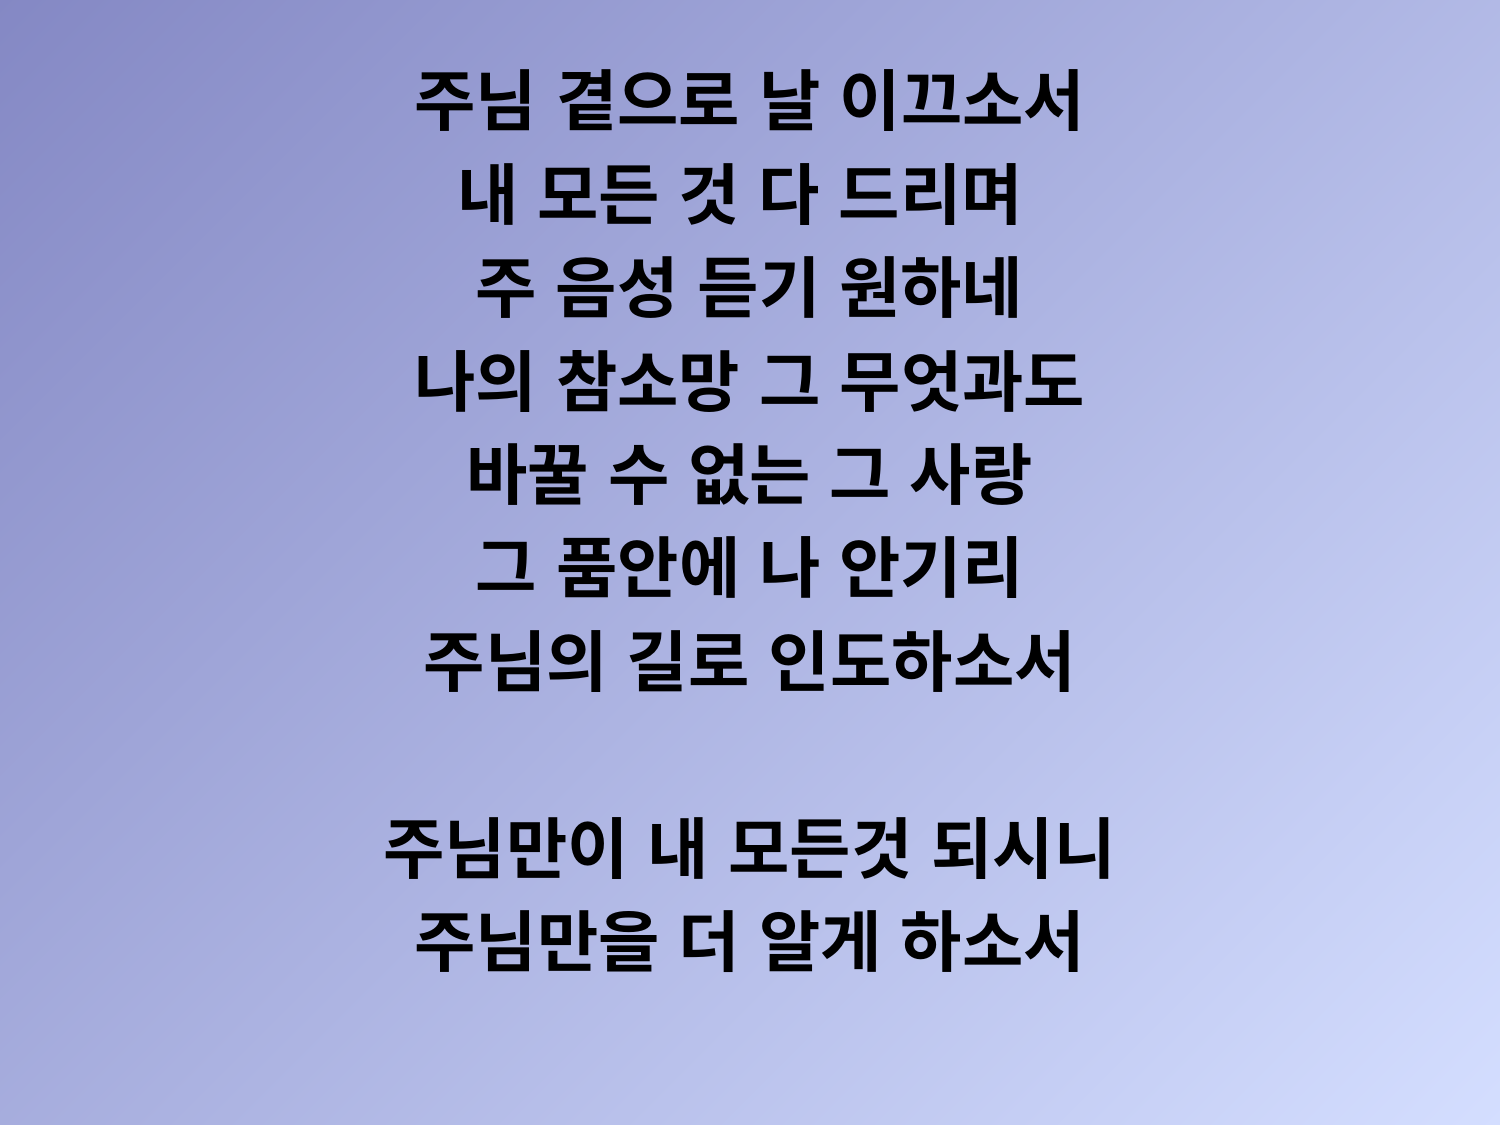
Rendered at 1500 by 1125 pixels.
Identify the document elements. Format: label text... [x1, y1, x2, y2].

subtitle 주님 곁으로 날 이끄소서 내 모든 것 다 드리며 주 음성 듣기 원하네 나의 참소망 그 무엇과도 바꿀 수 없는 그 사랑 그 품안에 나 안기리 주님의 길로 인도하소서 주님만이 내 모든것 되시니 주님만을 더 알게 하소서 [0, 0, 1500, 1125]
